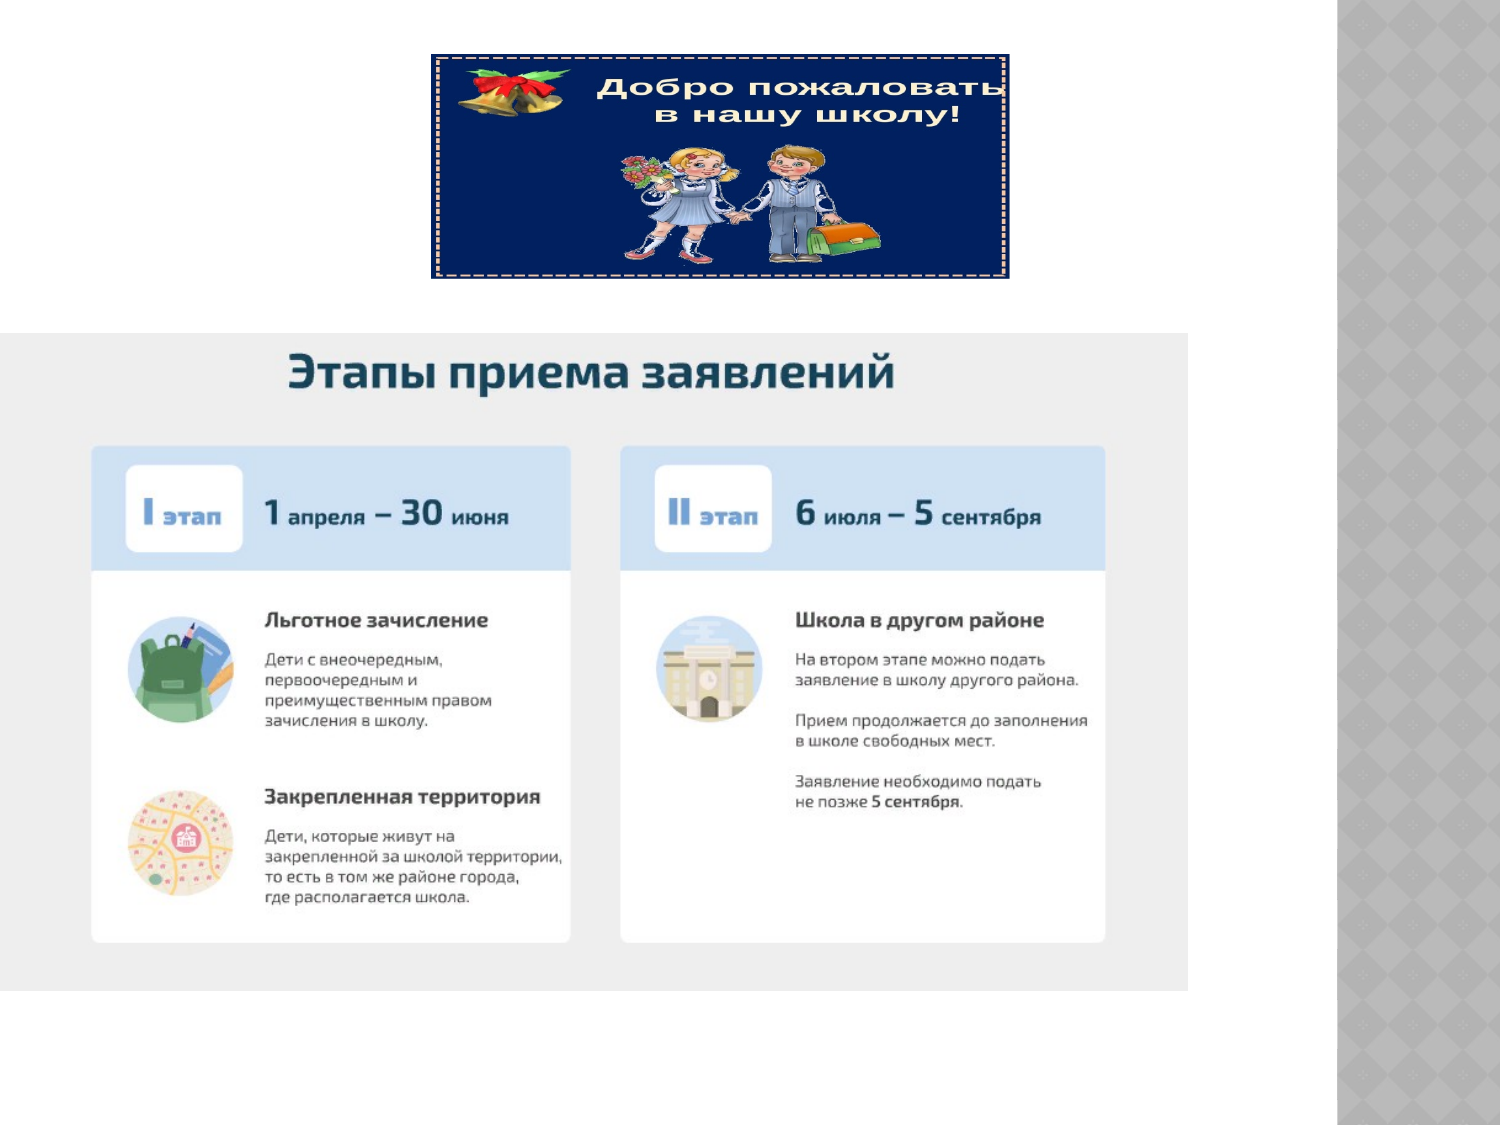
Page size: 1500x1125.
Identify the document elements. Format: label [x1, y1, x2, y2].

picture [430, 54, 1011, 280]
list [0, 332, 1188, 991]
